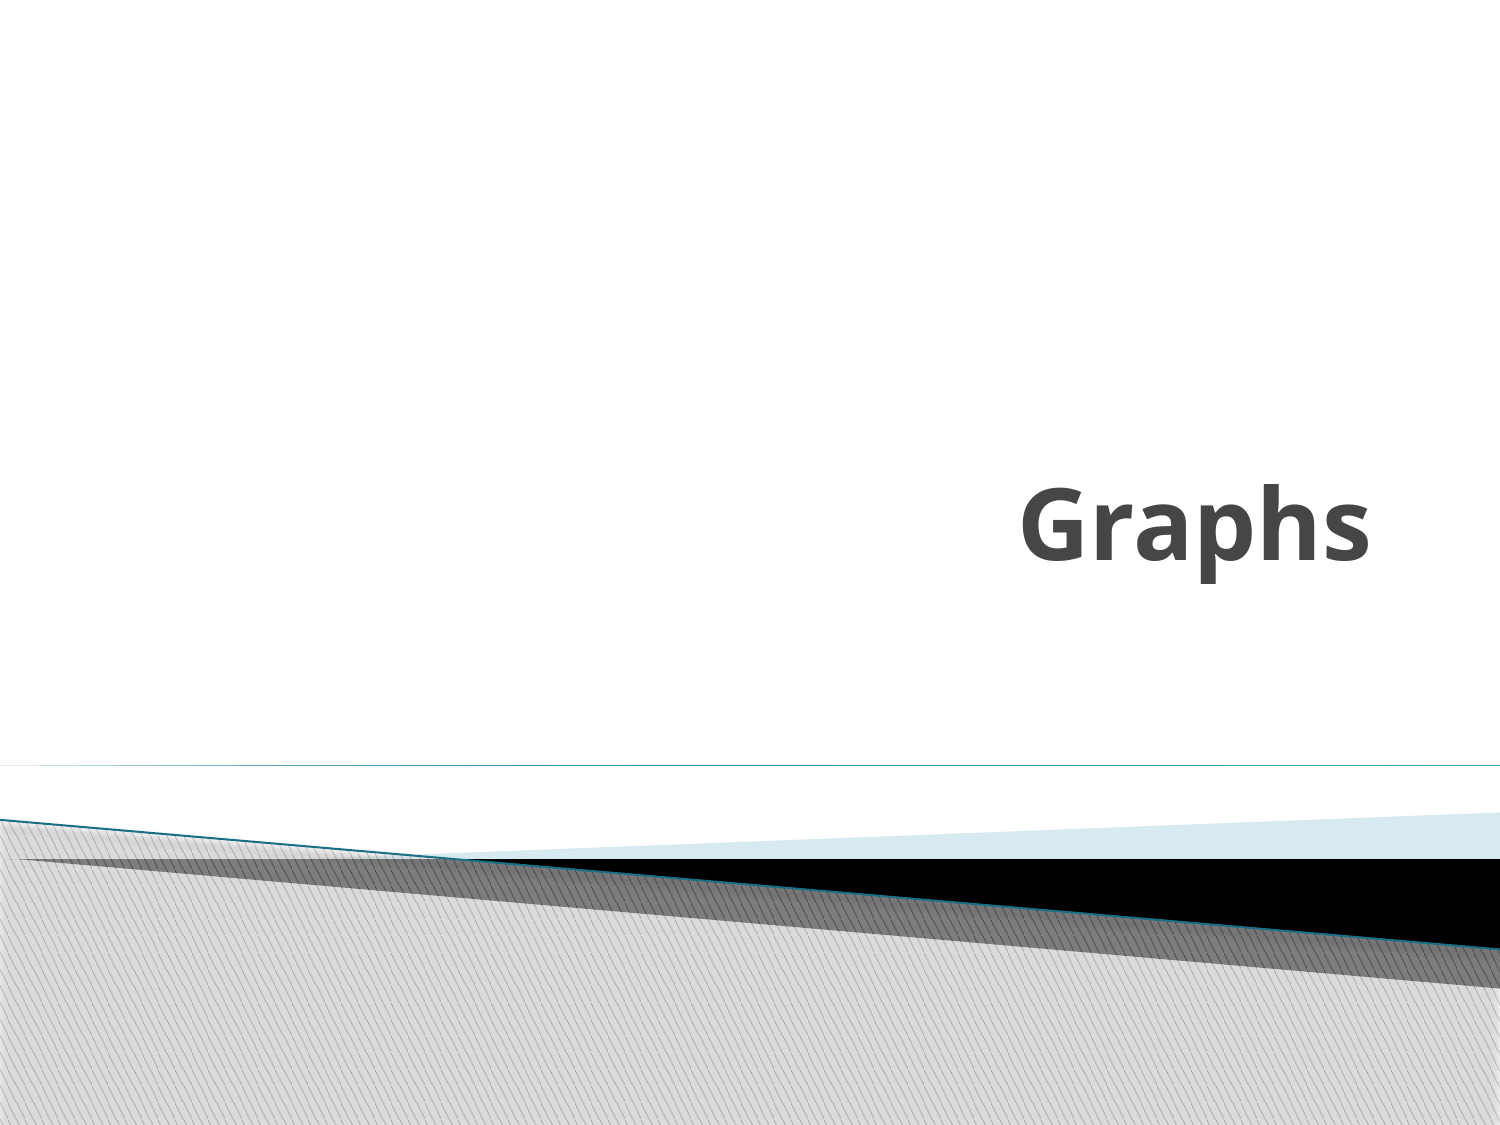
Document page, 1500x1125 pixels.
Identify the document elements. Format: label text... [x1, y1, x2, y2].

title Graphs [112, 287, 1388, 588]
picture [5, 859, 1500, 989]
